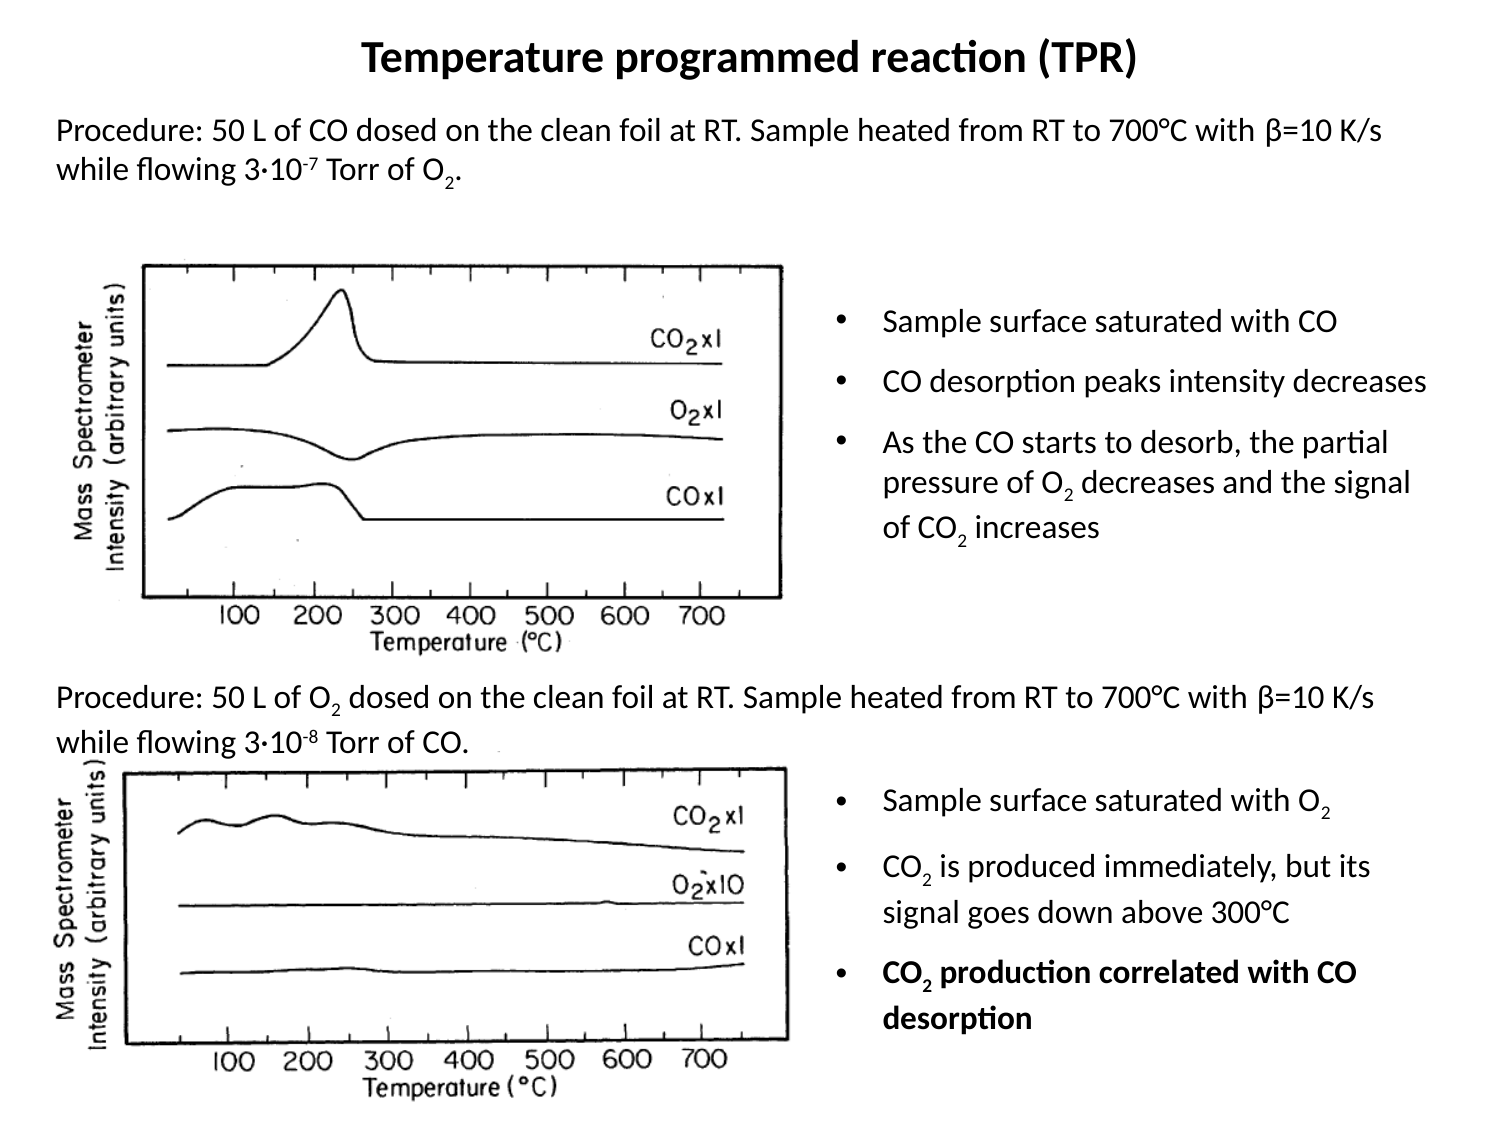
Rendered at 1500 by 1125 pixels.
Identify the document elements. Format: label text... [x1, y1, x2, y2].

text_box Procedure: 50 L of CO dosed on the clean foil at RT. Sample heated from RT to 700°C with β=10 K/s while flowing 3·10-7 Torr of O2. [41, 100, 1436, 201]
text_box Sample surface saturated with CO CO desorption peaks intensity decreases As the CO starts to desorb, the partial pressure of O2 decreases and the signal of CO2 increases [875, 291, 1447, 559]
picture [41, 751, 799, 1118]
text_box Procedure: 50 L of O2 dosed on the clean foil at RT. Sample heated from RT to 700°C with β=10 K/s while flowing 3·10-8 Torr of CO. [41, 667, 1436, 768]
text_box Temperature programmed reaction (TPR) [64, 19, 1436, 89]
picture [40, 243, 870, 669]
text_box Sample surface saturated with O2 CO2 is produced immediately, but its signal goes down above 300°C CO2 production correlated with CO desorption [820, 770, 1447, 1044]
